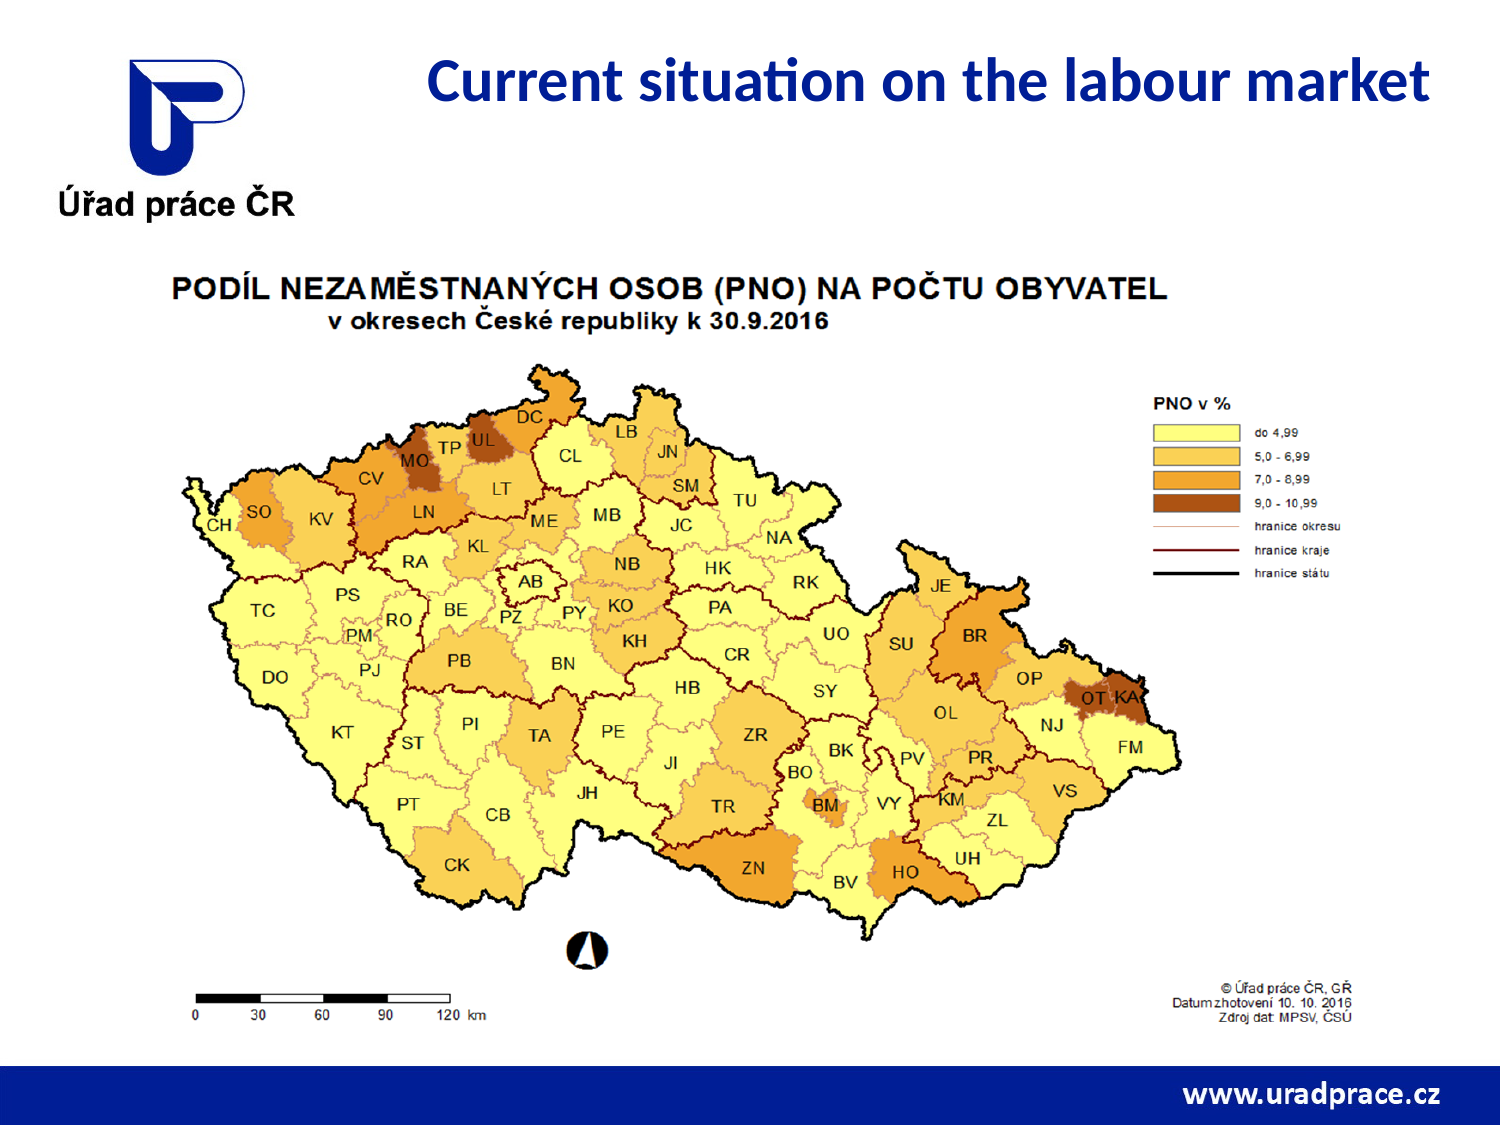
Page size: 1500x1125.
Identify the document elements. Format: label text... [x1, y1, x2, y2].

title Current situation on the labour market [359, 30, 1448, 256]
picture [0, 0, 1500, 1125]
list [123, 231, 1377, 1059]
